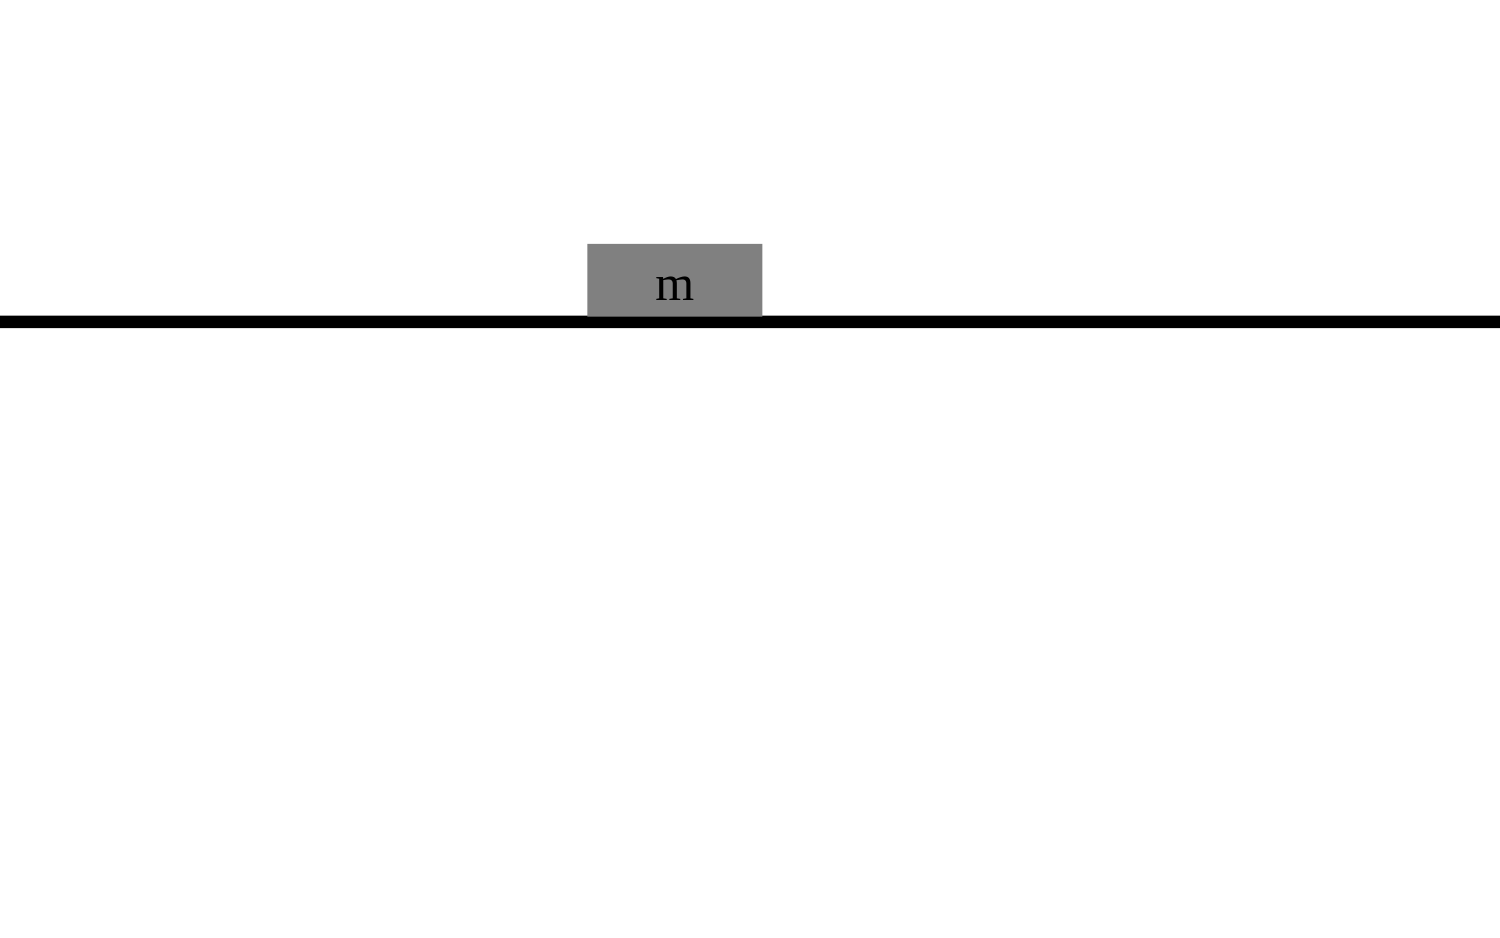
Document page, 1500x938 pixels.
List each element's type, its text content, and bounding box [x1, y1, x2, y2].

text_box m [587, 243, 763, 317]
